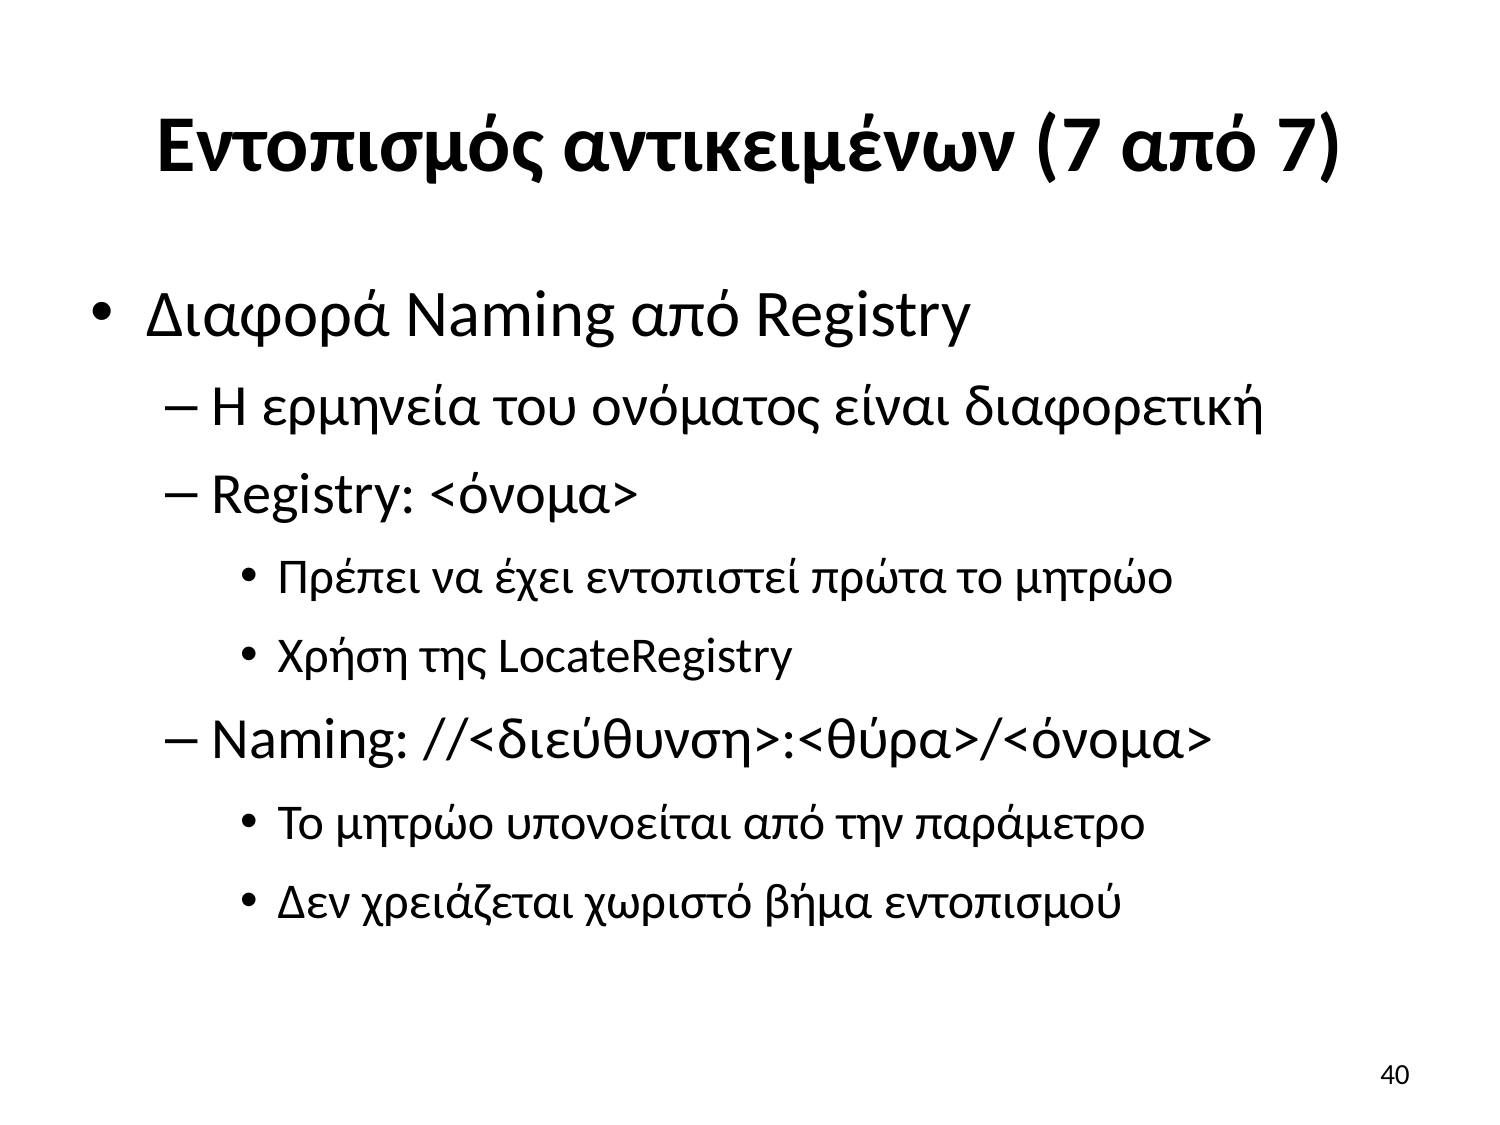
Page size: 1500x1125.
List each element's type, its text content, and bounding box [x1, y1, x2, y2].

slide_number 40 [1074, 1042, 1425, 1103]
list Διαφορά Naming από Registry Η ερμηνεία του ονόματος είναι διαφορετική Registry: <όνομα> Πρέπει να έχει εντοπιστεί πρώτα το μητρώο Χρήση της LocateRegistry Naming: //<διεύθυνση>:<θύρα>/<όνομα> Το μητρώο υπονοείται από την παράμετρο Δεν χρειάζεται χωριστό βήμα εντοπισμού [75, 262, 1425, 1005]
title Εντοπισμός αντικειμένων (7 από 7) [75, 45, 1425, 233]
